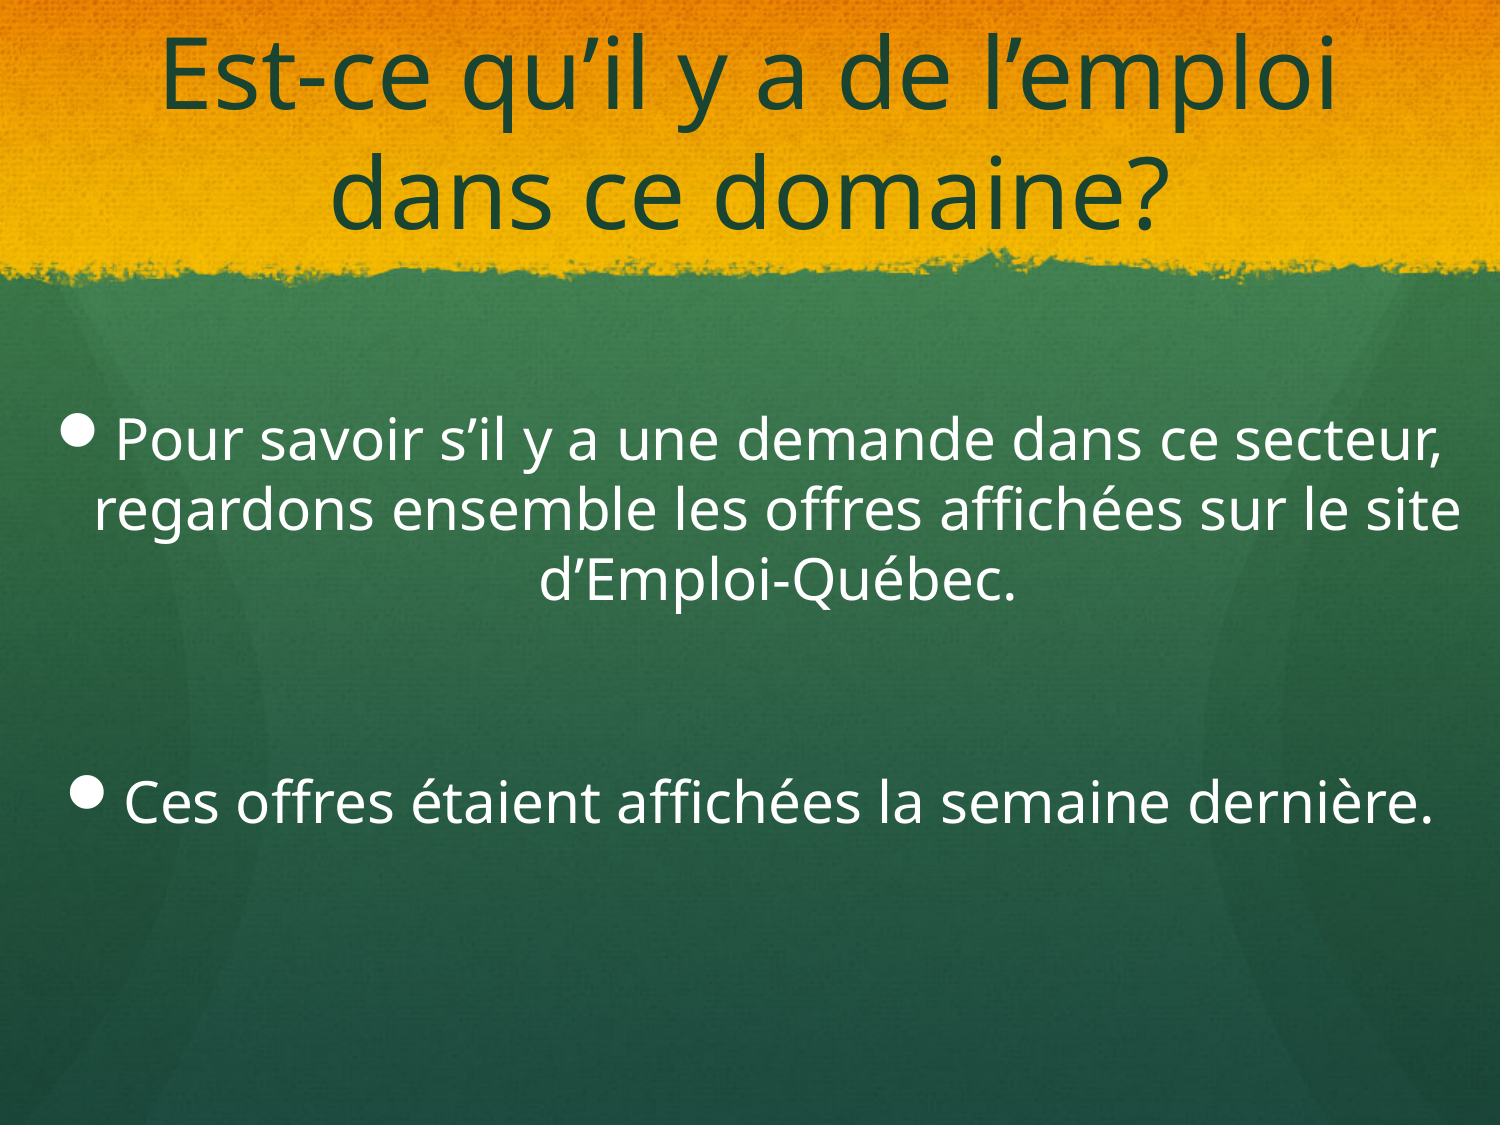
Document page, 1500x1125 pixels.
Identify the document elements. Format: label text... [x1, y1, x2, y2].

picture [0, 0, 1500, 283]
list Pour savoir s’il y a une demande dans ce secteur, regardons ensemble les offres affichées sur le site d’Emploi-Québec. Ces offres étaient affichées la semaine dernière. [0, 283, 1500, 1125]
title Est-ce qu’il y a de l’emploi dans ce domaine? [125, 13, 1375, 246]
